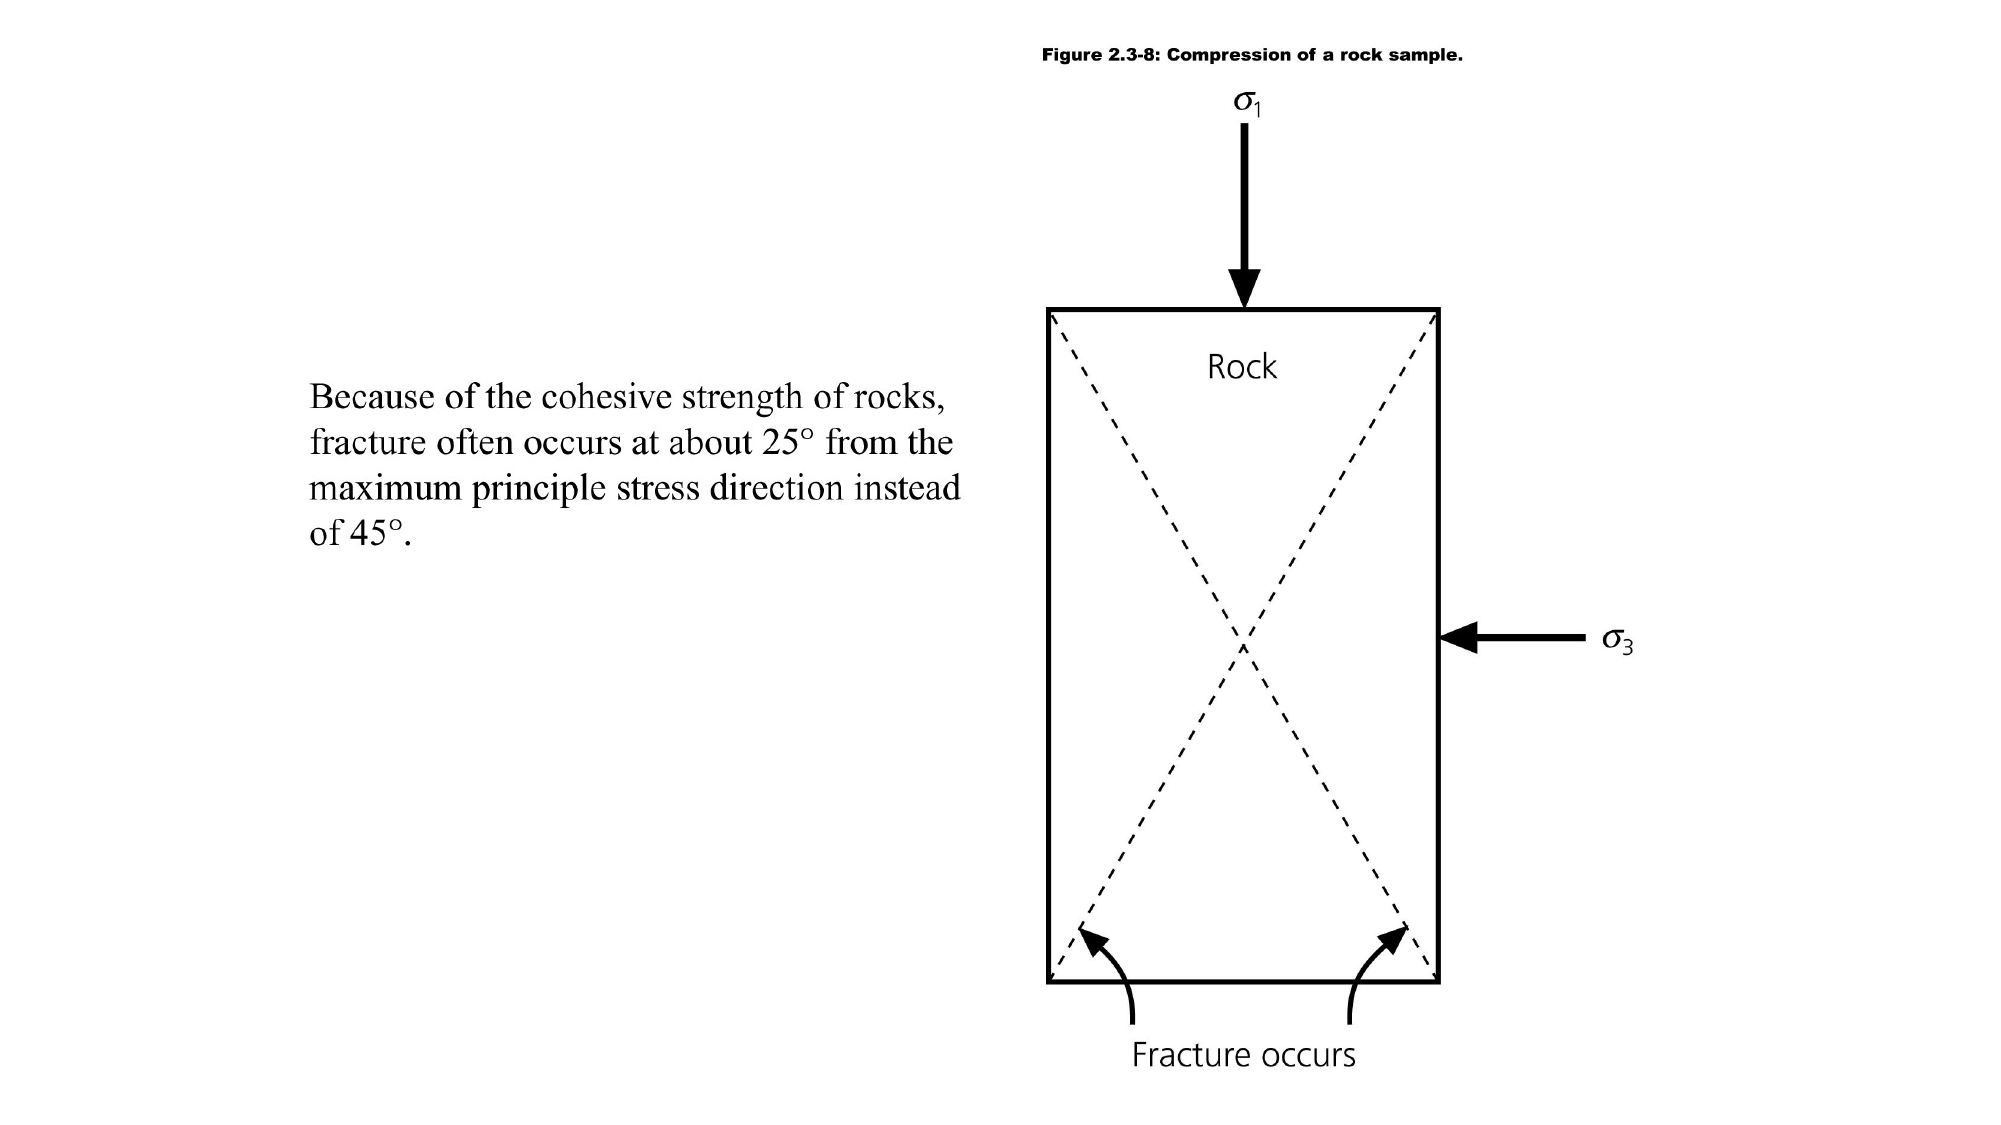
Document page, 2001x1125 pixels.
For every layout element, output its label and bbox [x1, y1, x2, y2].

picture [1024, 24, 1719, 1088]
picture [274, 337, 988, 570]
